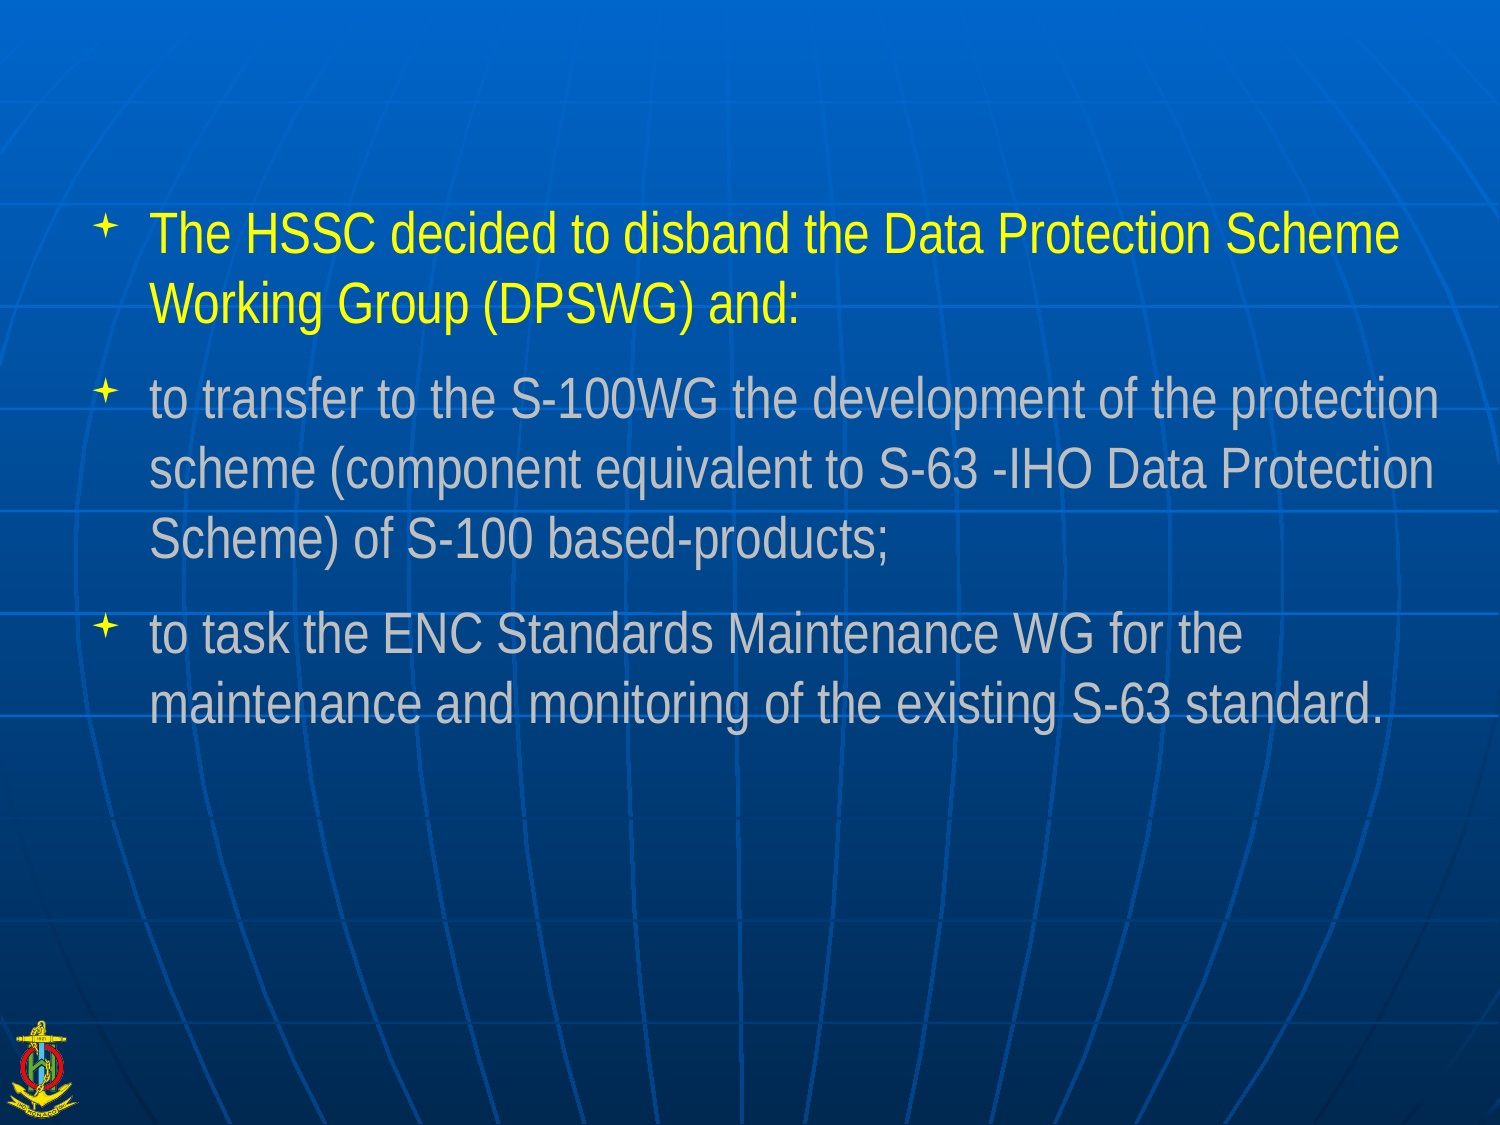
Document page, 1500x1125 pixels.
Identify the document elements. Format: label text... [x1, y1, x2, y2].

picture [0, 1017, 82, 1125]
list The HSSC decided to disband the Data Protection Scheme Working Group (DPSWG) and: to transfer to the S-100WG the development of the protection scheme (component equivalent to S-63 -IHO Data Protection Scheme) of S-100 based-products; to task the ENC Standards Maintenance WG for the maintenance and monitoring of the existing S-63 standard. [74, 187, 1482, 751]
